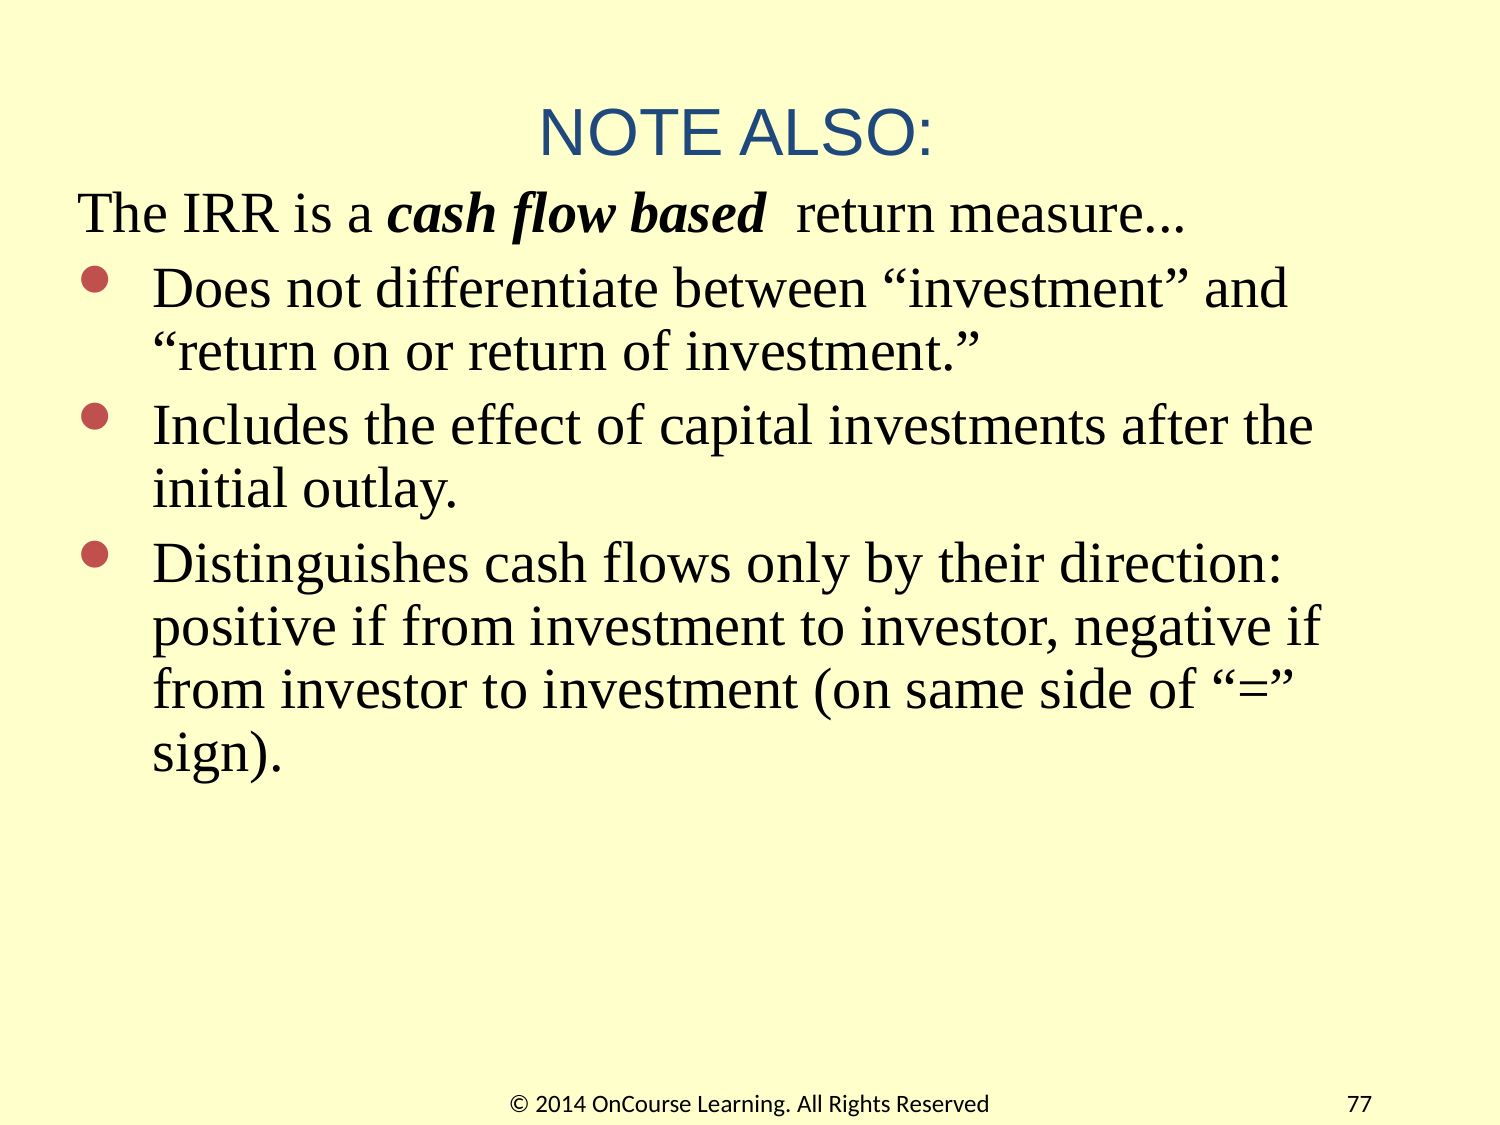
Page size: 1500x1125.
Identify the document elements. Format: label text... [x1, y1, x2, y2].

footer © 2014 OnCourse Learning. All Rights Reserved [300, 1050, 1200, 1125]
list The IRR is a cash flow based return measure... Does not differentiate between “investment” and “return on or return of investment.” Includes the effect of capital investments after the initial outlay. Distinguishes cash flows only by their direction: positive if from investment to investor, negative if from investor to investment (on same side of “=” sign). [62, 174, 1426, 1013]
slide_number 77 [1200, 1050, 1388, 1125]
title NOTE ALSO: [112, 50, 1388, 174]
